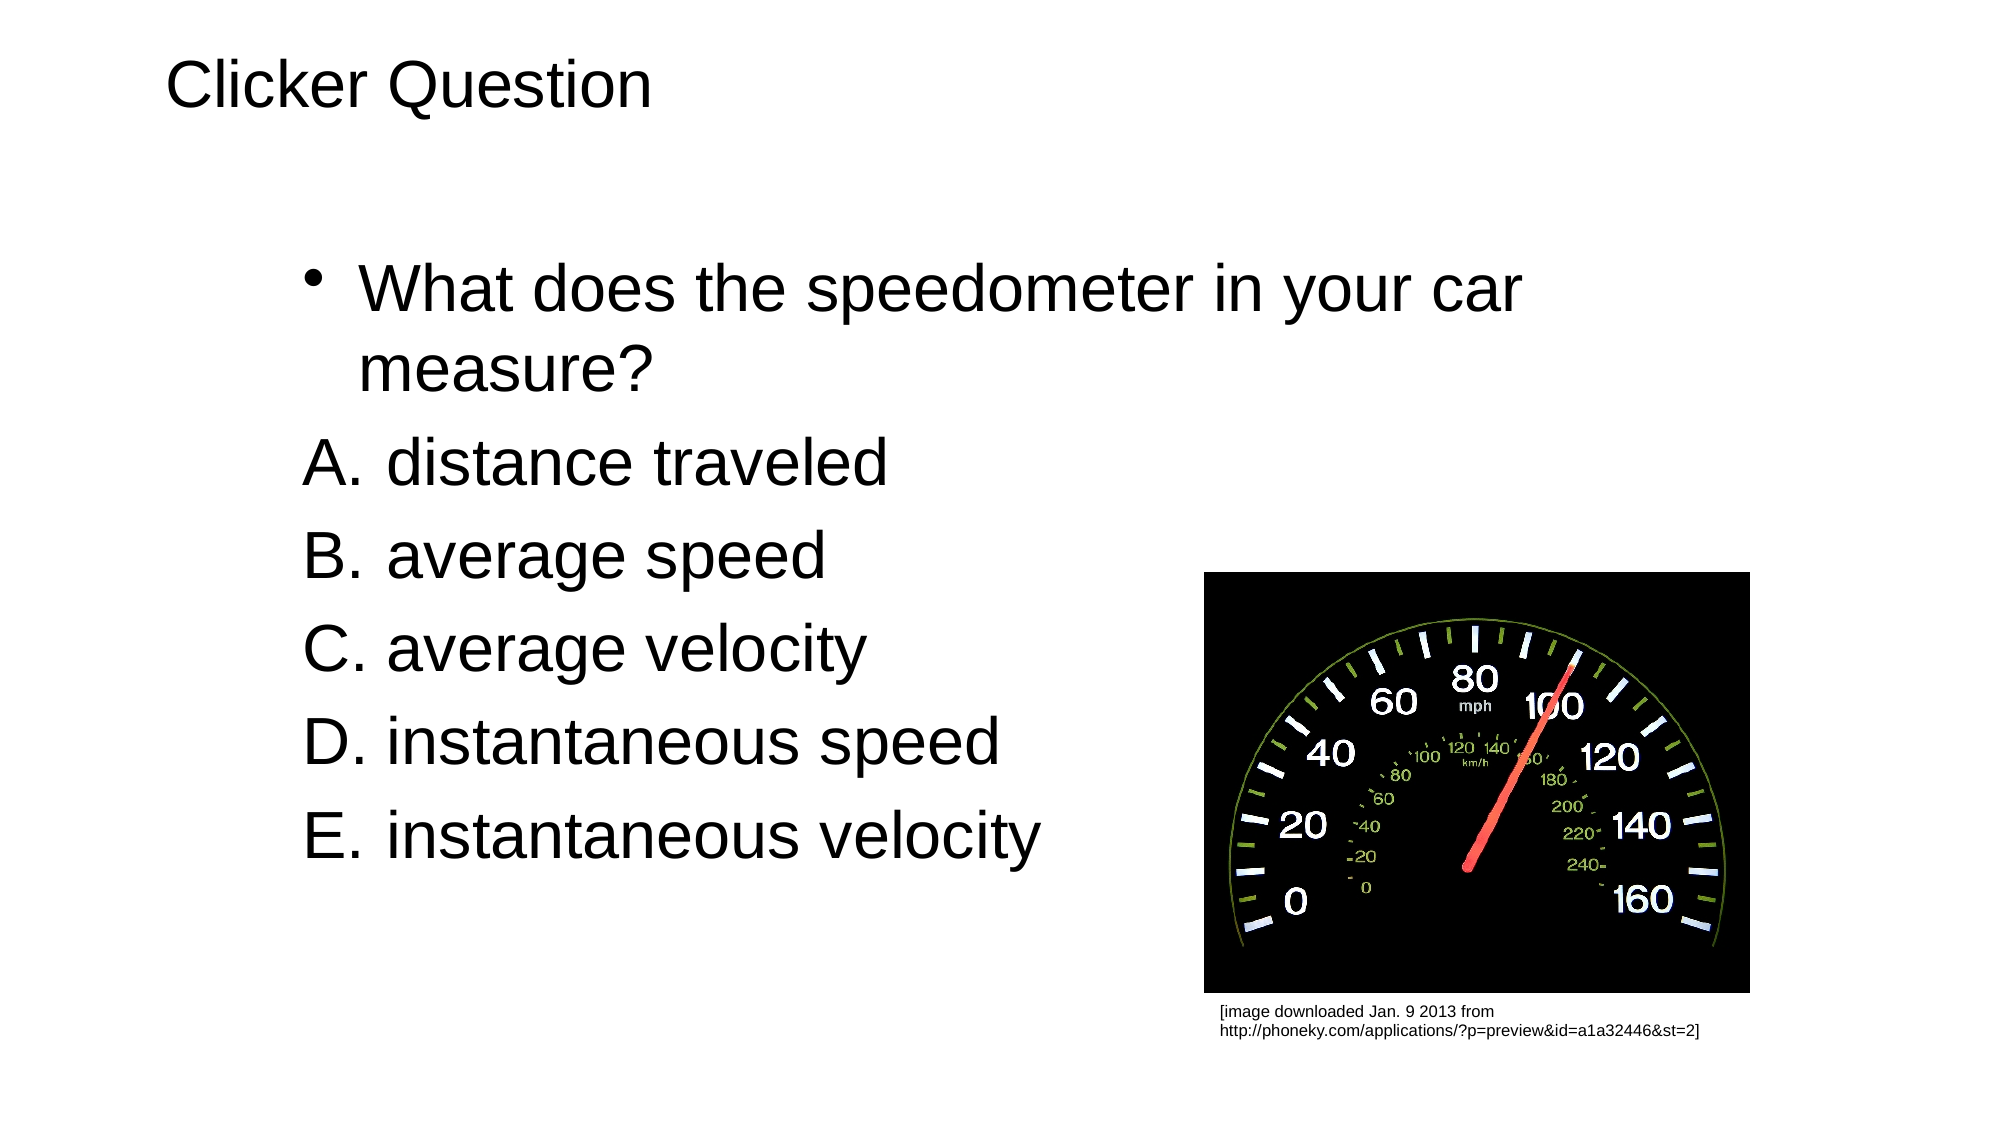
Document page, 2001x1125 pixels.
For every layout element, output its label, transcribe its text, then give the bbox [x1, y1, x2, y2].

list What does the speedometer in your car measure? distance traveled average speed average velocity instantaneous speed instantaneous velocity [287, 237, 1688, 951]
picture [1204, 572, 1751, 994]
text_box [image downloaded Jan. 9 2013 from http://phoneky.com/applications/?p=preview&id=a1a32446&st=2] [1204, 999, 1750, 1048]
title Clicker Question [150, 37, 1500, 125]
